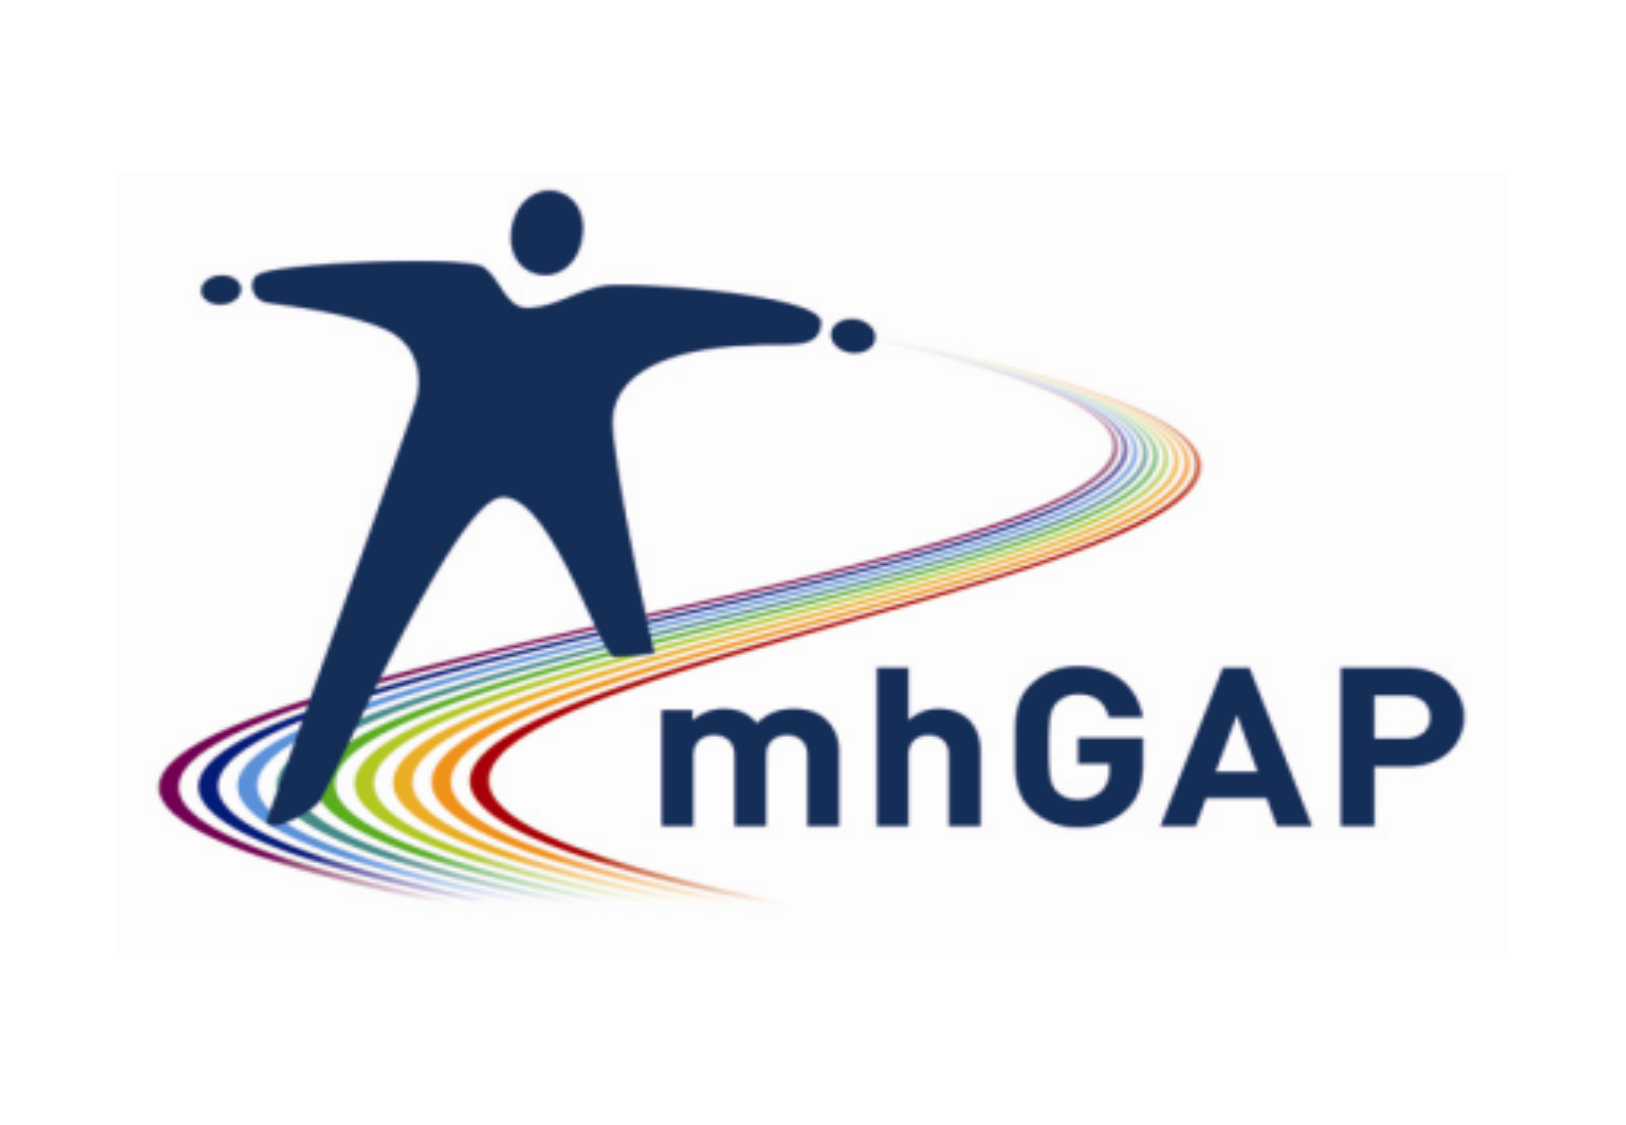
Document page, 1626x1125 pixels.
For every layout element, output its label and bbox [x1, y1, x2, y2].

picture [116, 171, 1509, 954]
